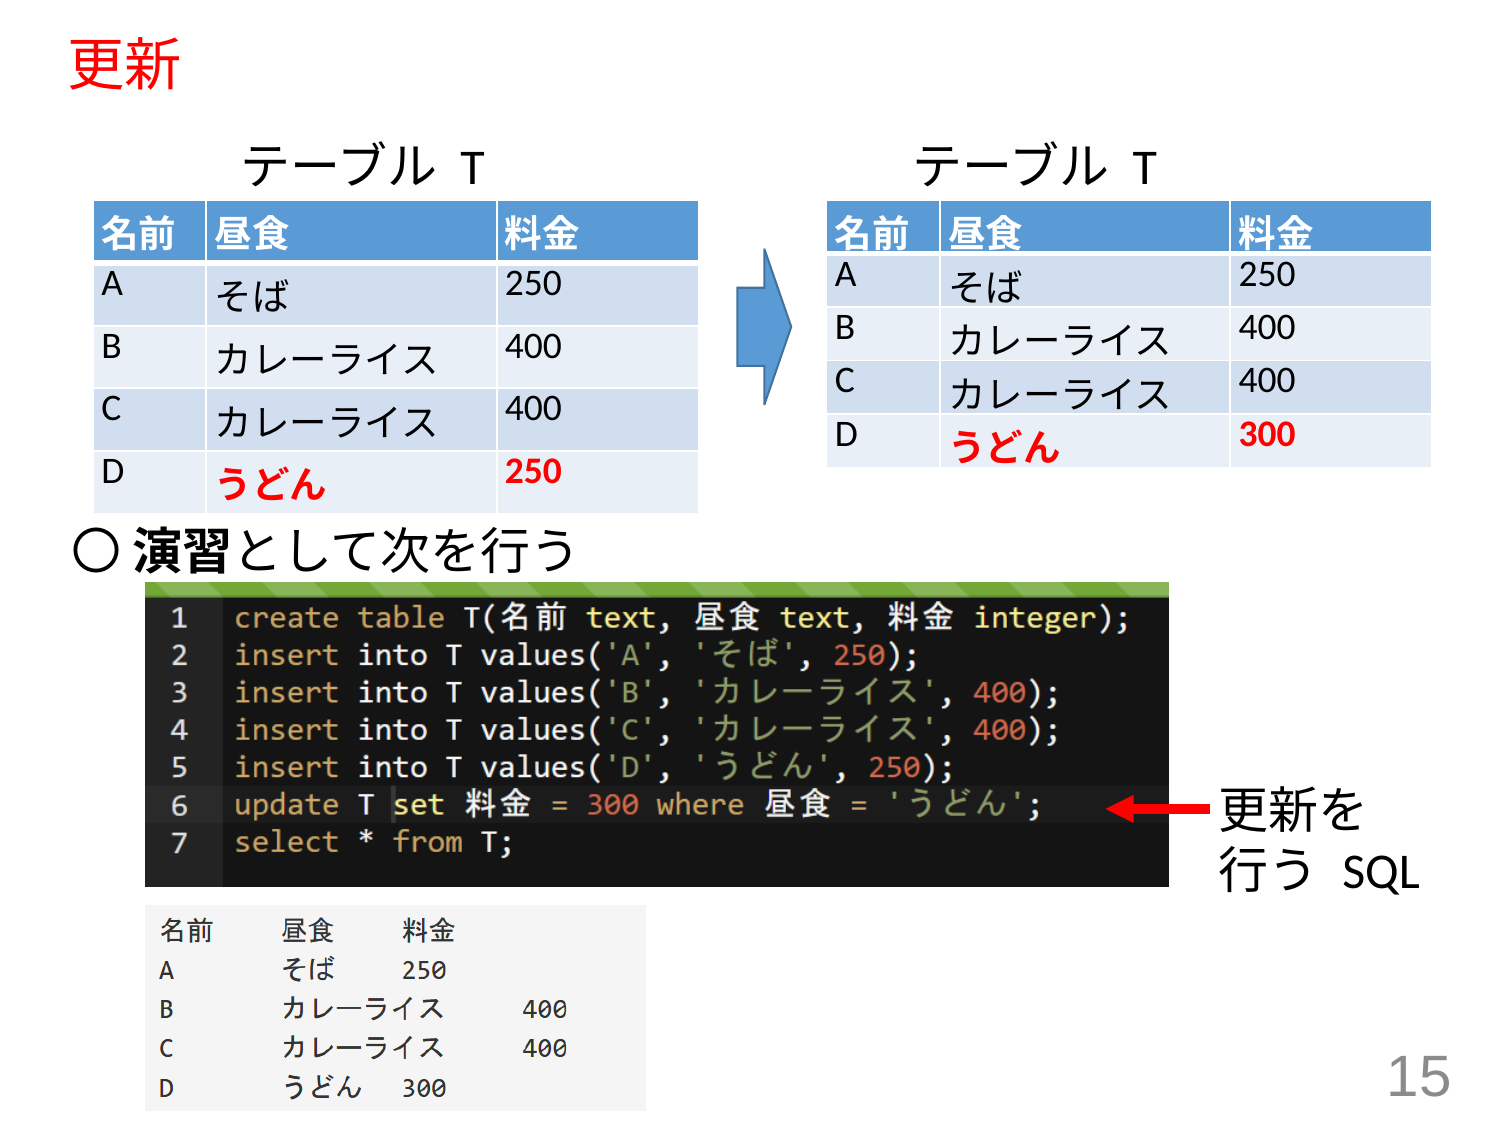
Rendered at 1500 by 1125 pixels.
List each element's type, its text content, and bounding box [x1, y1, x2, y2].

table_header 昼食 [941, 201, 1229, 251]
table_cell B [94, 327, 205, 387]
table_cell 400 [498, 327, 698, 387]
table_cell カレーライス [941, 361, 1229, 413]
table_cell D [827, 415, 939, 467]
table_cell うどん [941, 415, 1229, 467]
picture [145, 905, 646, 1111]
text_box テーブル T [897, 126, 1172, 199]
table_cell 400 [1231, 308, 1431, 360]
table_cell C [94, 389, 205, 450]
table_header 料金 [1231, 201, 1431, 251]
table_cell カレーライス [207, 327, 496, 387]
table_cell カレーライス [207, 389, 496, 450]
table_cell 300 [1231, 415, 1431, 467]
table_cell 250 [1231, 256, 1431, 306]
table_cell 250 [498, 266, 698, 325]
title 更新 [52, 28, 1441, 106]
table_cell B [827, 308, 939, 360]
table_cell カレーライス [941, 308, 1229, 360]
slide_number 15 [1129, 1042, 1467, 1103]
picture [145, 582, 1169, 887]
text_box [736, 248, 793, 406]
table_cell A [94, 266, 205, 325]
table_cell D [94, 452, 205, 512]
table_header 名前 [827, 201, 939, 251]
table_cell 400 [498, 389, 698, 450]
table_cell C [827, 361, 939, 413]
table_cell うどん [207, 452, 496, 512]
table_header 名前 [94, 201, 205, 260]
table_cell 250 [498, 452, 698, 513]
table_cell A [827, 256, 939, 306]
text_box テーブル T [225, 126, 500, 202]
text_box 更新を 行う SQL [1204, 771, 1435, 906]
table_cell そば [207, 266, 496, 325]
table_cell 400 [1231, 361, 1431, 413]
table_cell そば [941, 256, 1229, 306]
text_box 〇 演習として次を行う [56, 512, 596, 588]
table_header 料金 [498, 201, 698, 260]
table_header 昼食 [207, 201, 496, 260]
